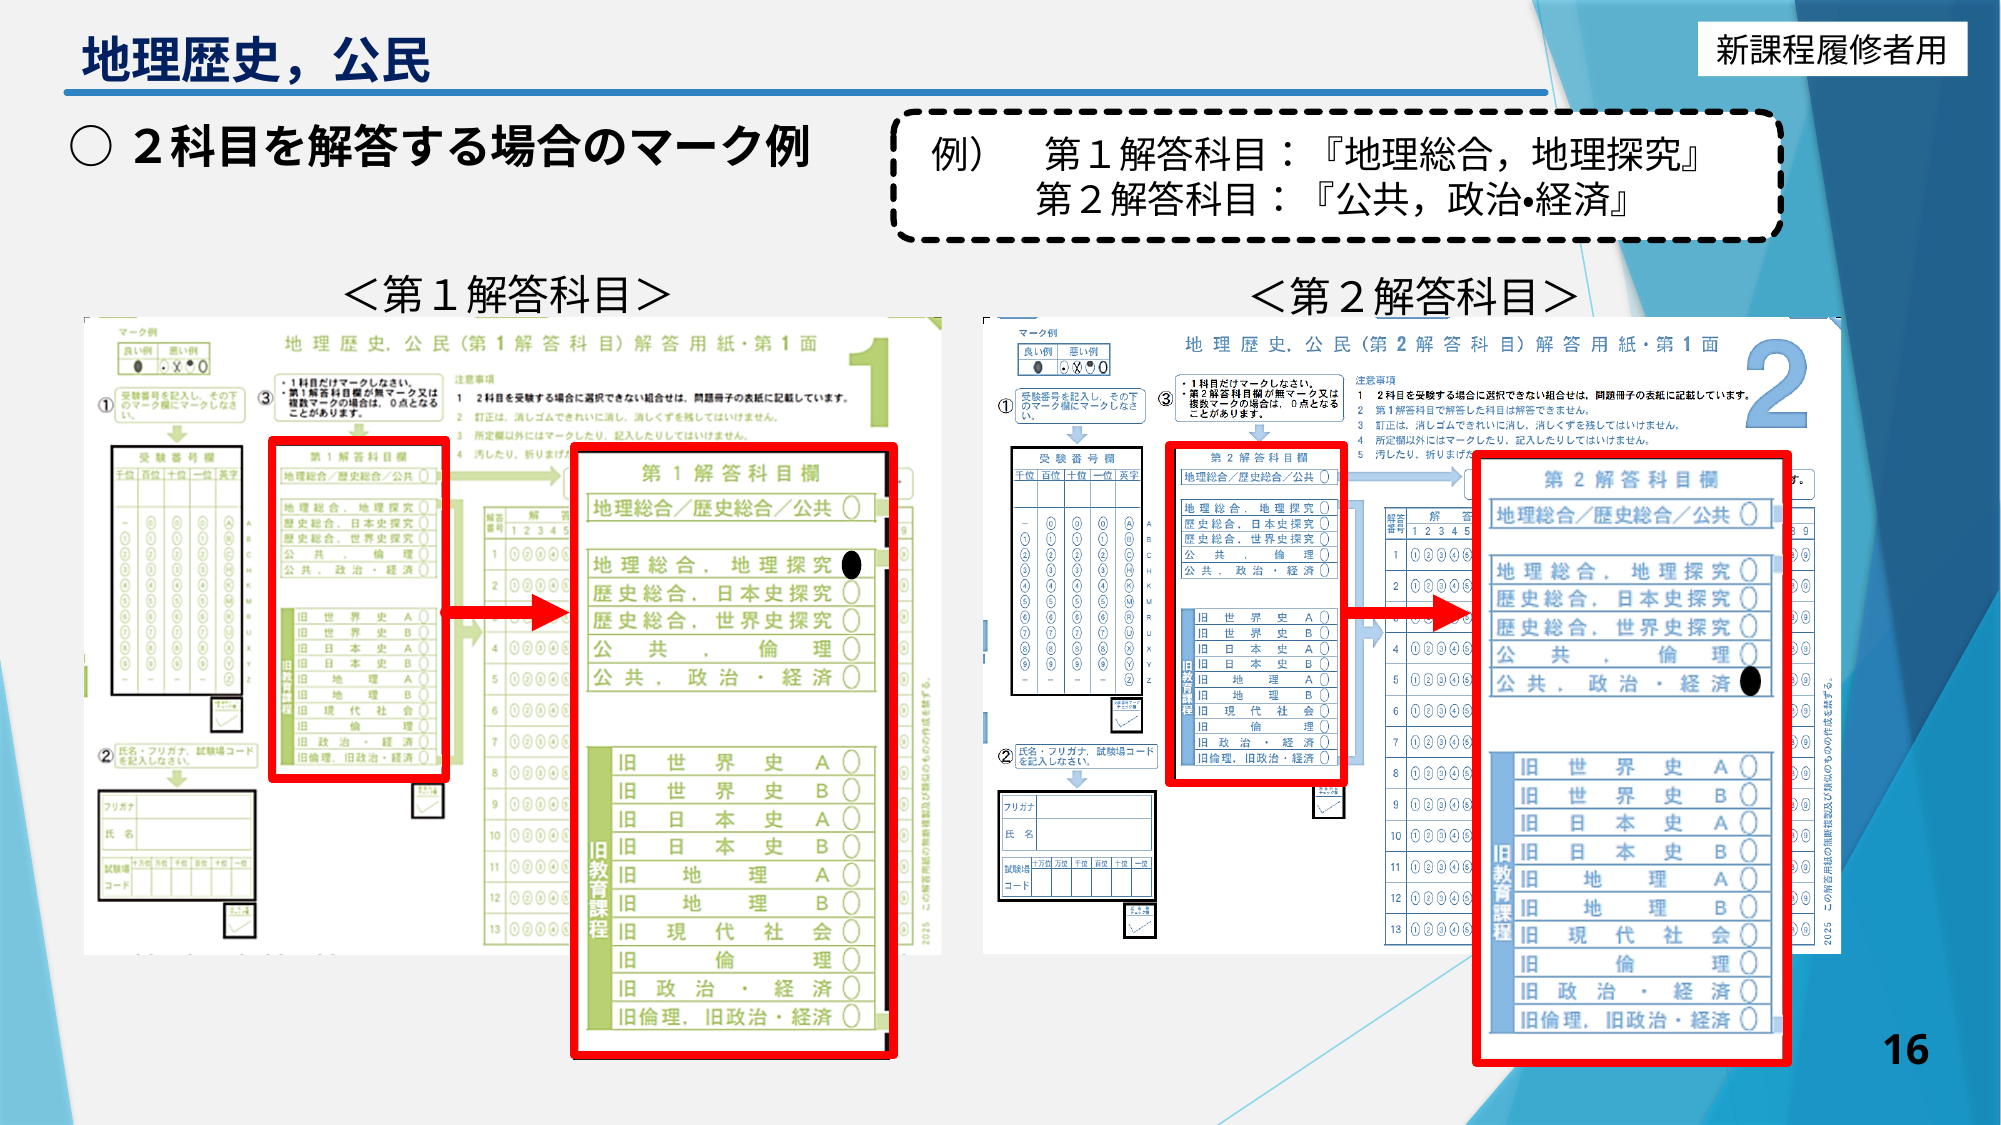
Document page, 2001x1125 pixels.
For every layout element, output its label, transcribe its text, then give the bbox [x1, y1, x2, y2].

slide_number 16 [1832, 1021, 1945, 1081]
text_box ＜第１解答科目＞ [320, 261, 696, 316]
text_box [982, 316, 1842, 954]
text_box ＜第２解答科目＞ [1233, 263, 1858, 328]
title 地理歴史，公民 [66, 21, 1477, 111]
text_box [1473, 450, 1787, 1061]
text_box ○２科目を解答する場合のマーク例 [53, 110, 908, 181]
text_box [84, 317, 943, 1060]
text_box 例） 第１解答科目：『地理総合，地理探究』 第２解答科目：『公共，政治・経済』 [891, 110, 1783, 242]
picture [1739, 666, 1762, 697]
